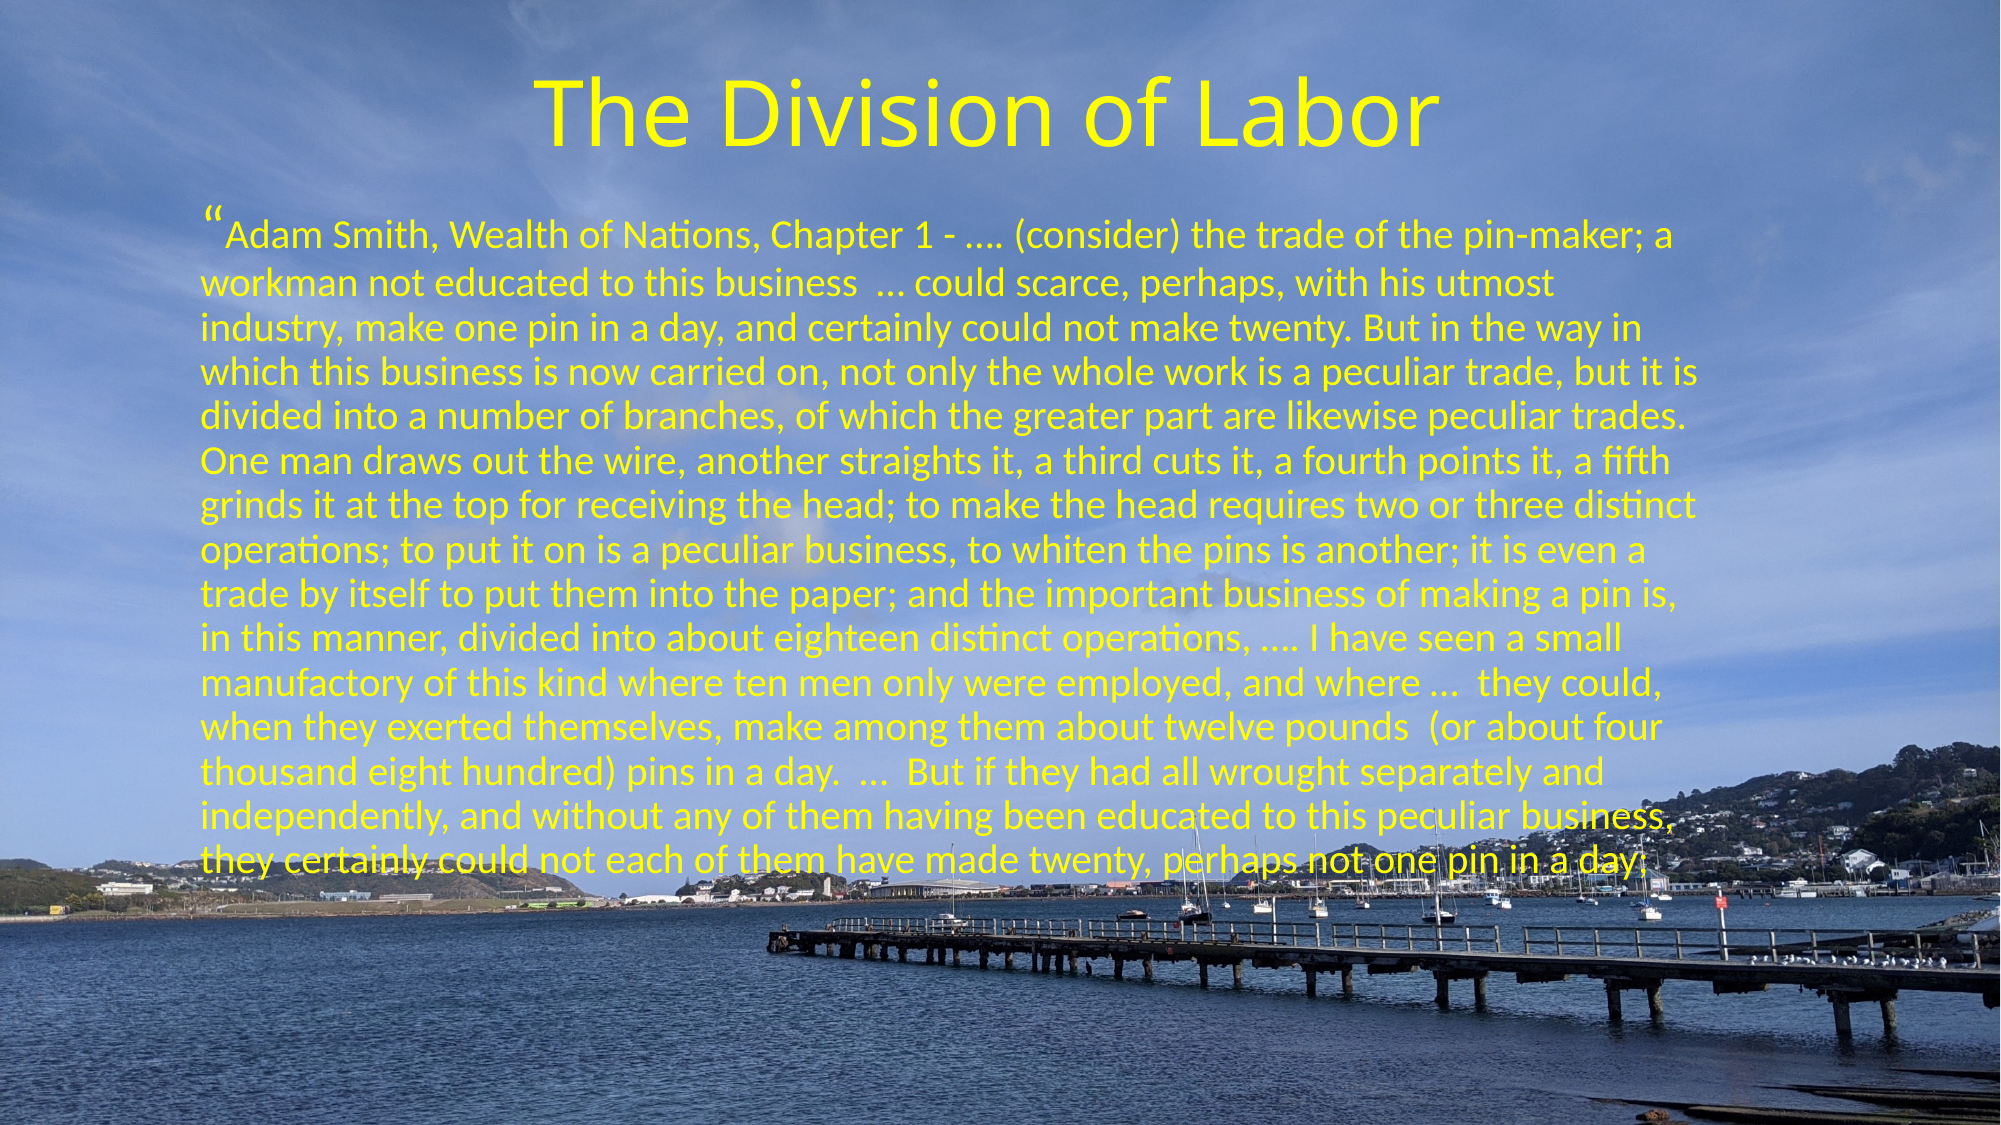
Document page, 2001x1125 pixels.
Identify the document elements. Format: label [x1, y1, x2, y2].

list [0, 0, 2000, 1125]
